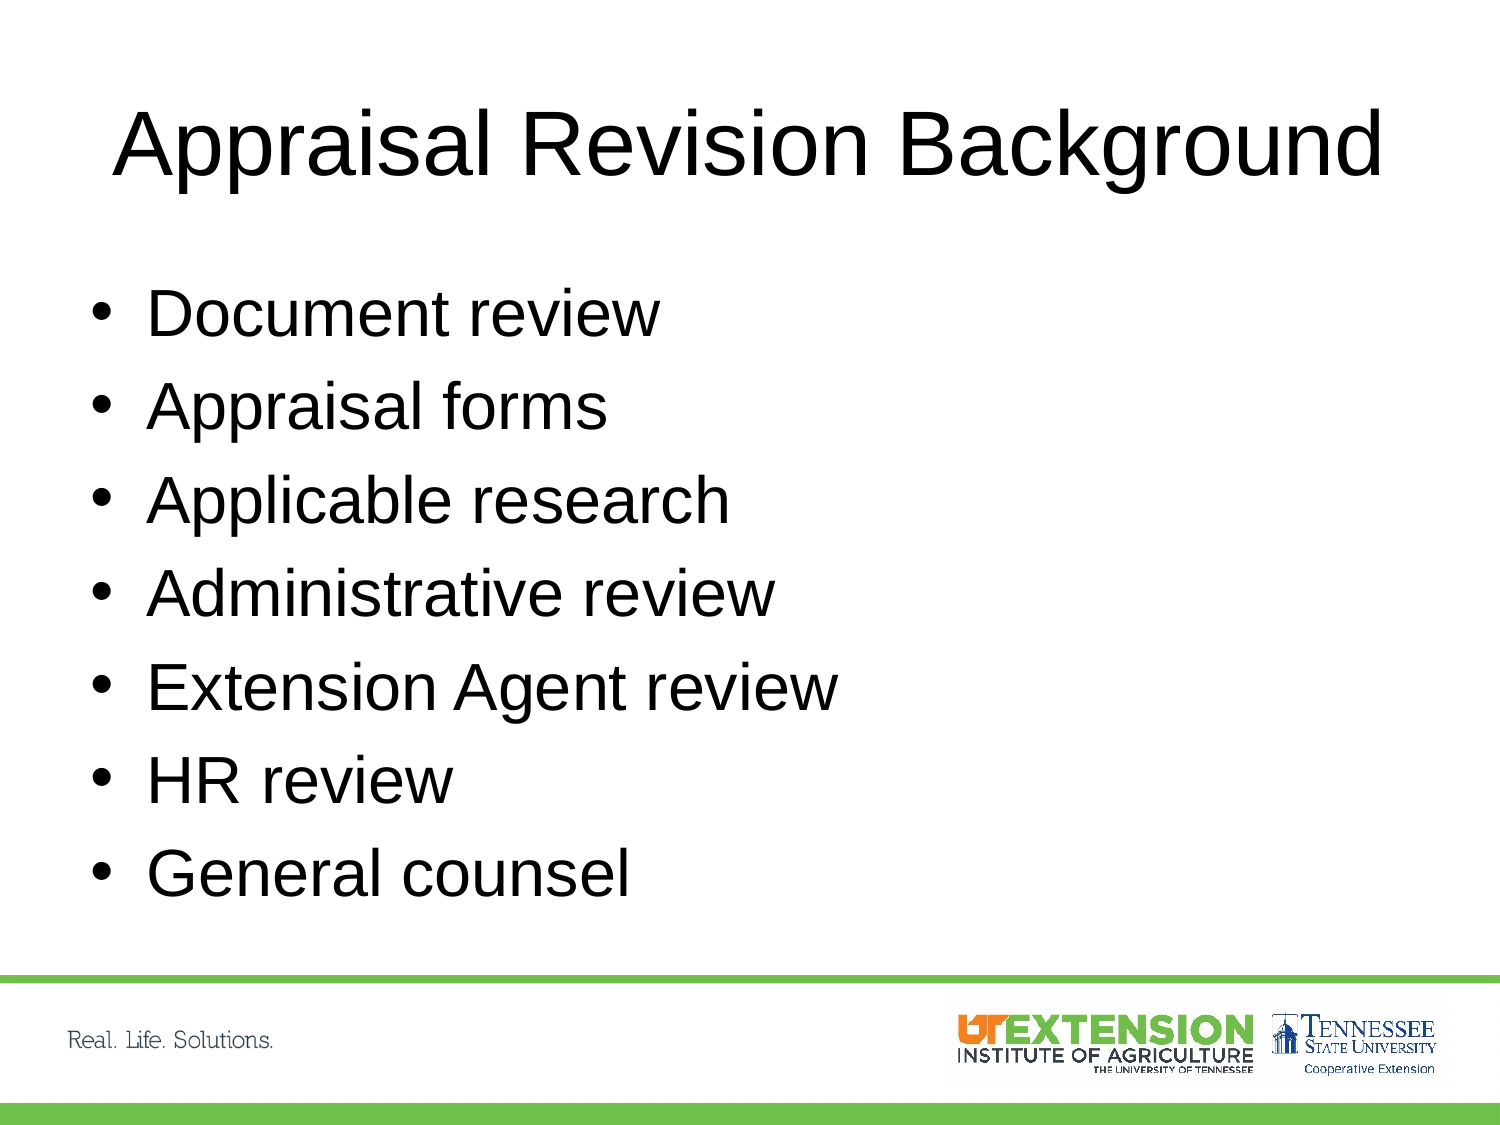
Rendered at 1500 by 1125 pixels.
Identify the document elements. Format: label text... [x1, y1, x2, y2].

picture [0, 975, 1500, 1125]
title Appraisal Revision Background [75, 45, 1425, 233]
list Document review Appraisal forms Applicable research Administrative review Extension Agent review HR review General counsel [75, 262, 1425, 1005]
